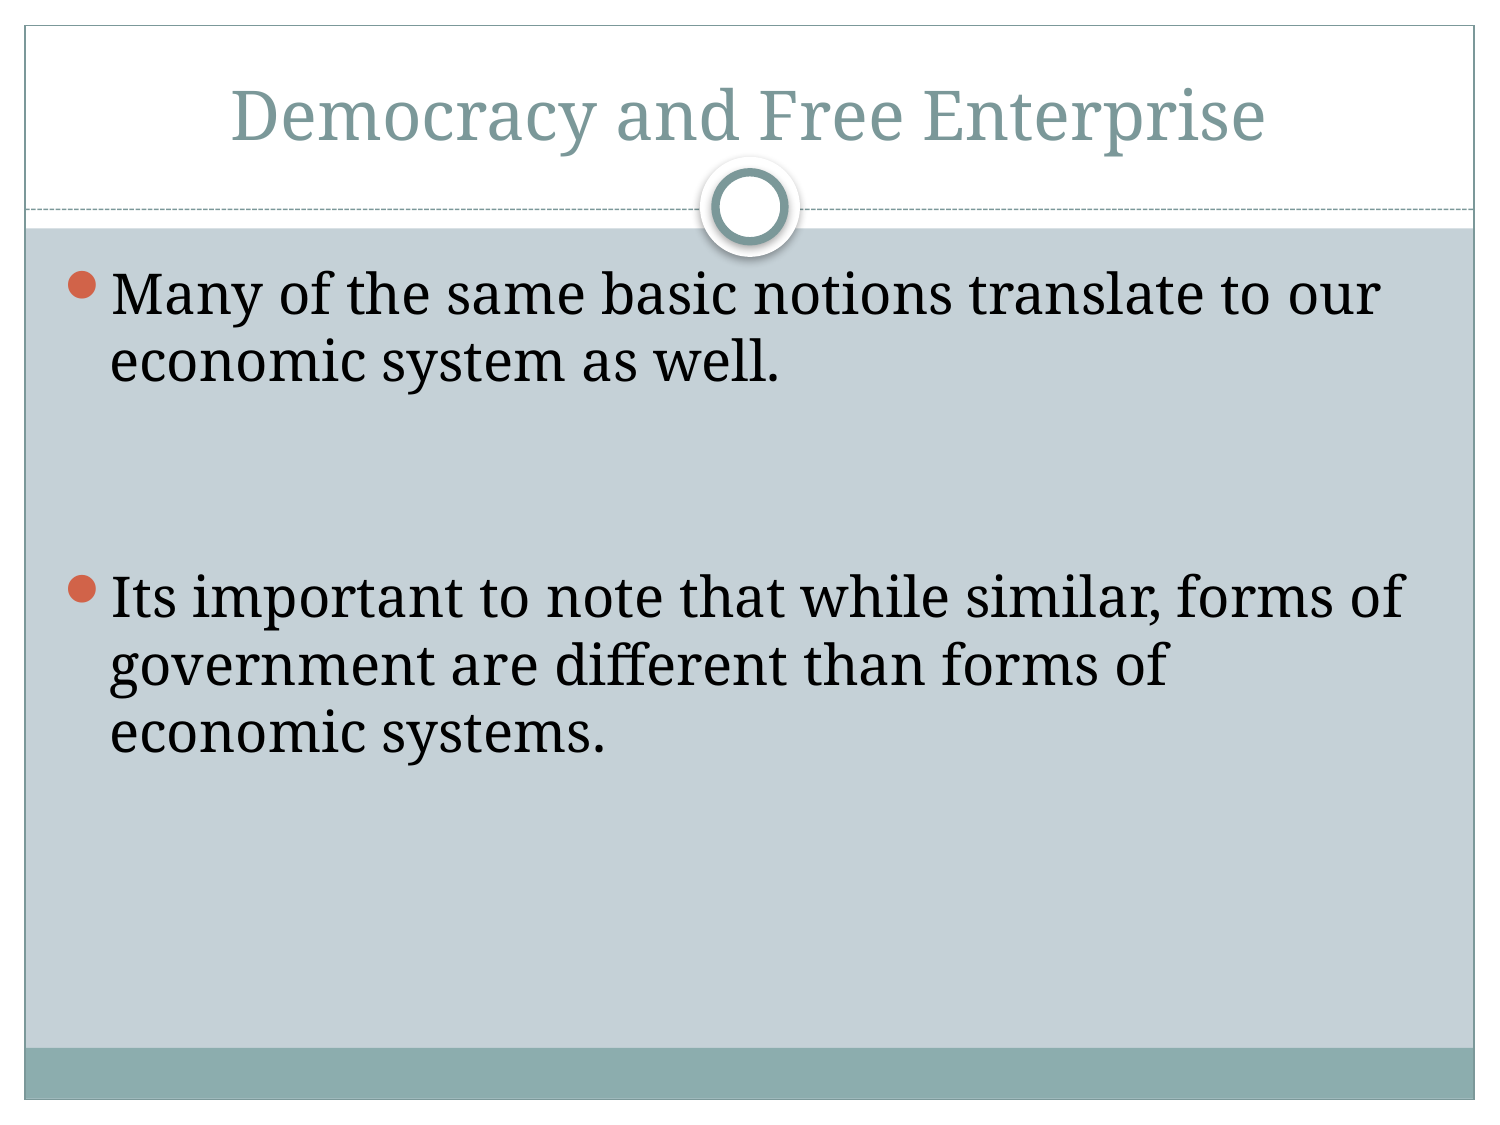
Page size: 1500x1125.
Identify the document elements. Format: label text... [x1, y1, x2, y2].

title Democracy and Free Enterprise [49, 37, 1450, 162]
list Many of the same basic notions translate to our economic system as well. Its important to note that while similar, forms of government are different than forms of economic systems. [49, 250, 1445, 1001]
